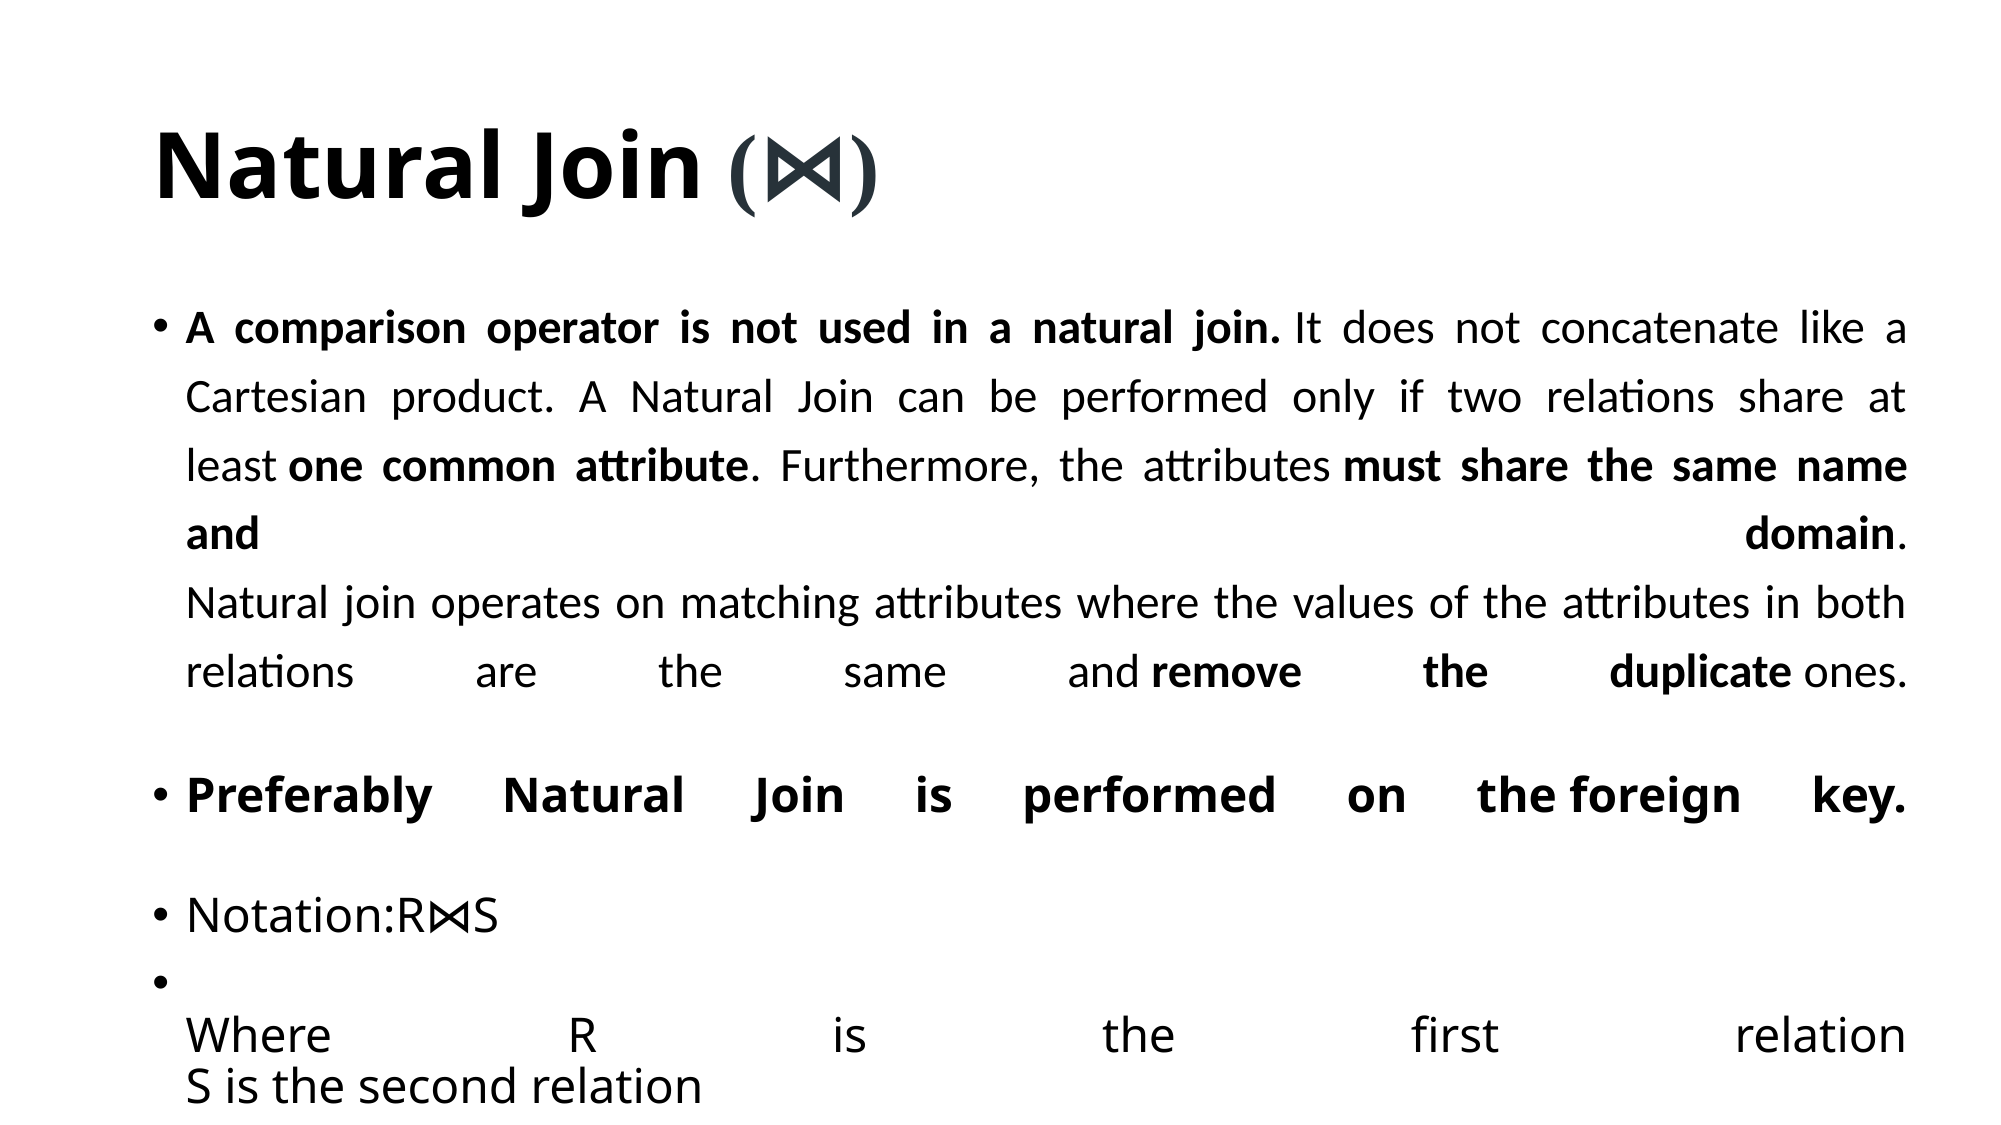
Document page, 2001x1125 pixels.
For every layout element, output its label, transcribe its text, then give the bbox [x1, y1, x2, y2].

list A comparison operator is not used in a natural join. It does not concatenate like a Cartesian product. A Natural Join can be performed only if two relations share at least one common attribute. Furthermore, the attributes must share the same name and domain. Natural join operates on matching attributes where the values of the attributes in both relations are the same and remove the duplicate ones. Preferably Natural Join is performed on the foreign key. Notation:R⋈S Where R is the first relation S is the second relation [137, 277, 1924, 1125]
title Natural Join (⋈) [137, 59, 1863, 277]
